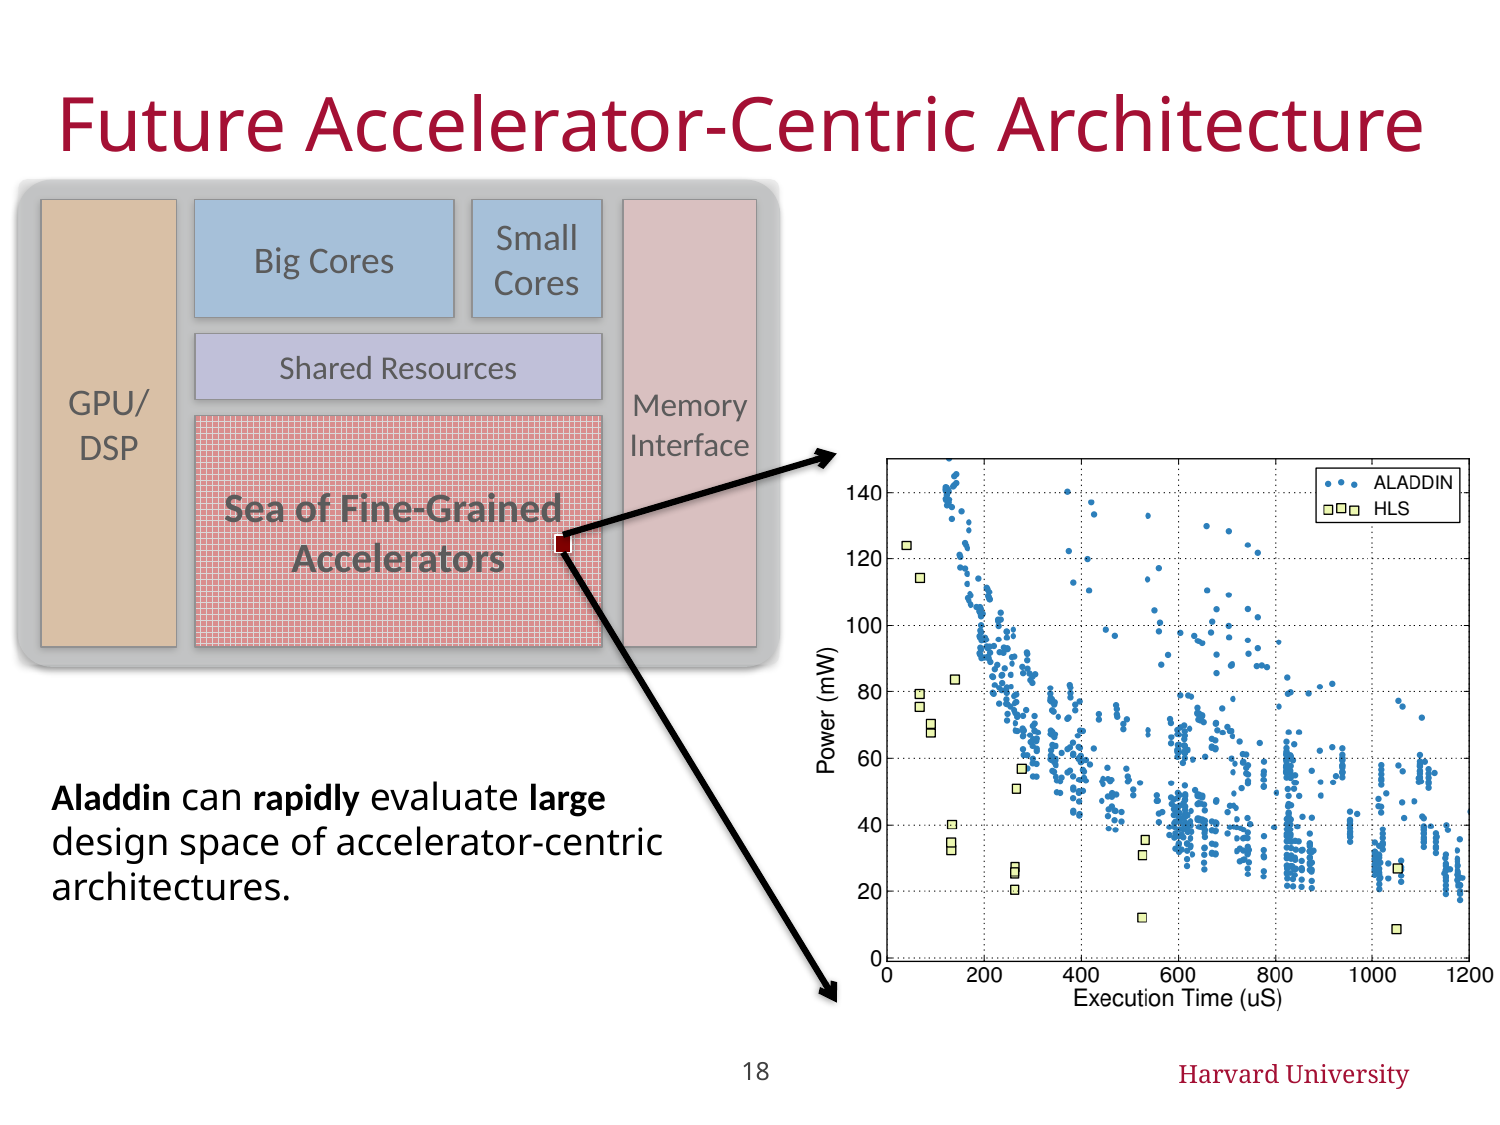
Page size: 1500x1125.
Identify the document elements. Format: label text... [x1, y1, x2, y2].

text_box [562, 453, 837, 535]
text_box Aladdin can rapidly evaluate large design space of accelerator-centric architectures. [36, 765, 557, 916]
picture [793, 453, 1500, 1015]
title Future Accelerator-Centric Architecture [41, 27, 1480, 215]
slide_number 18 [580, 1042, 931, 1103]
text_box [18, 180, 780, 667]
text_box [562, 552, 837, 1003]
footer Harvard University [950, 1043, 1425, 1104]
